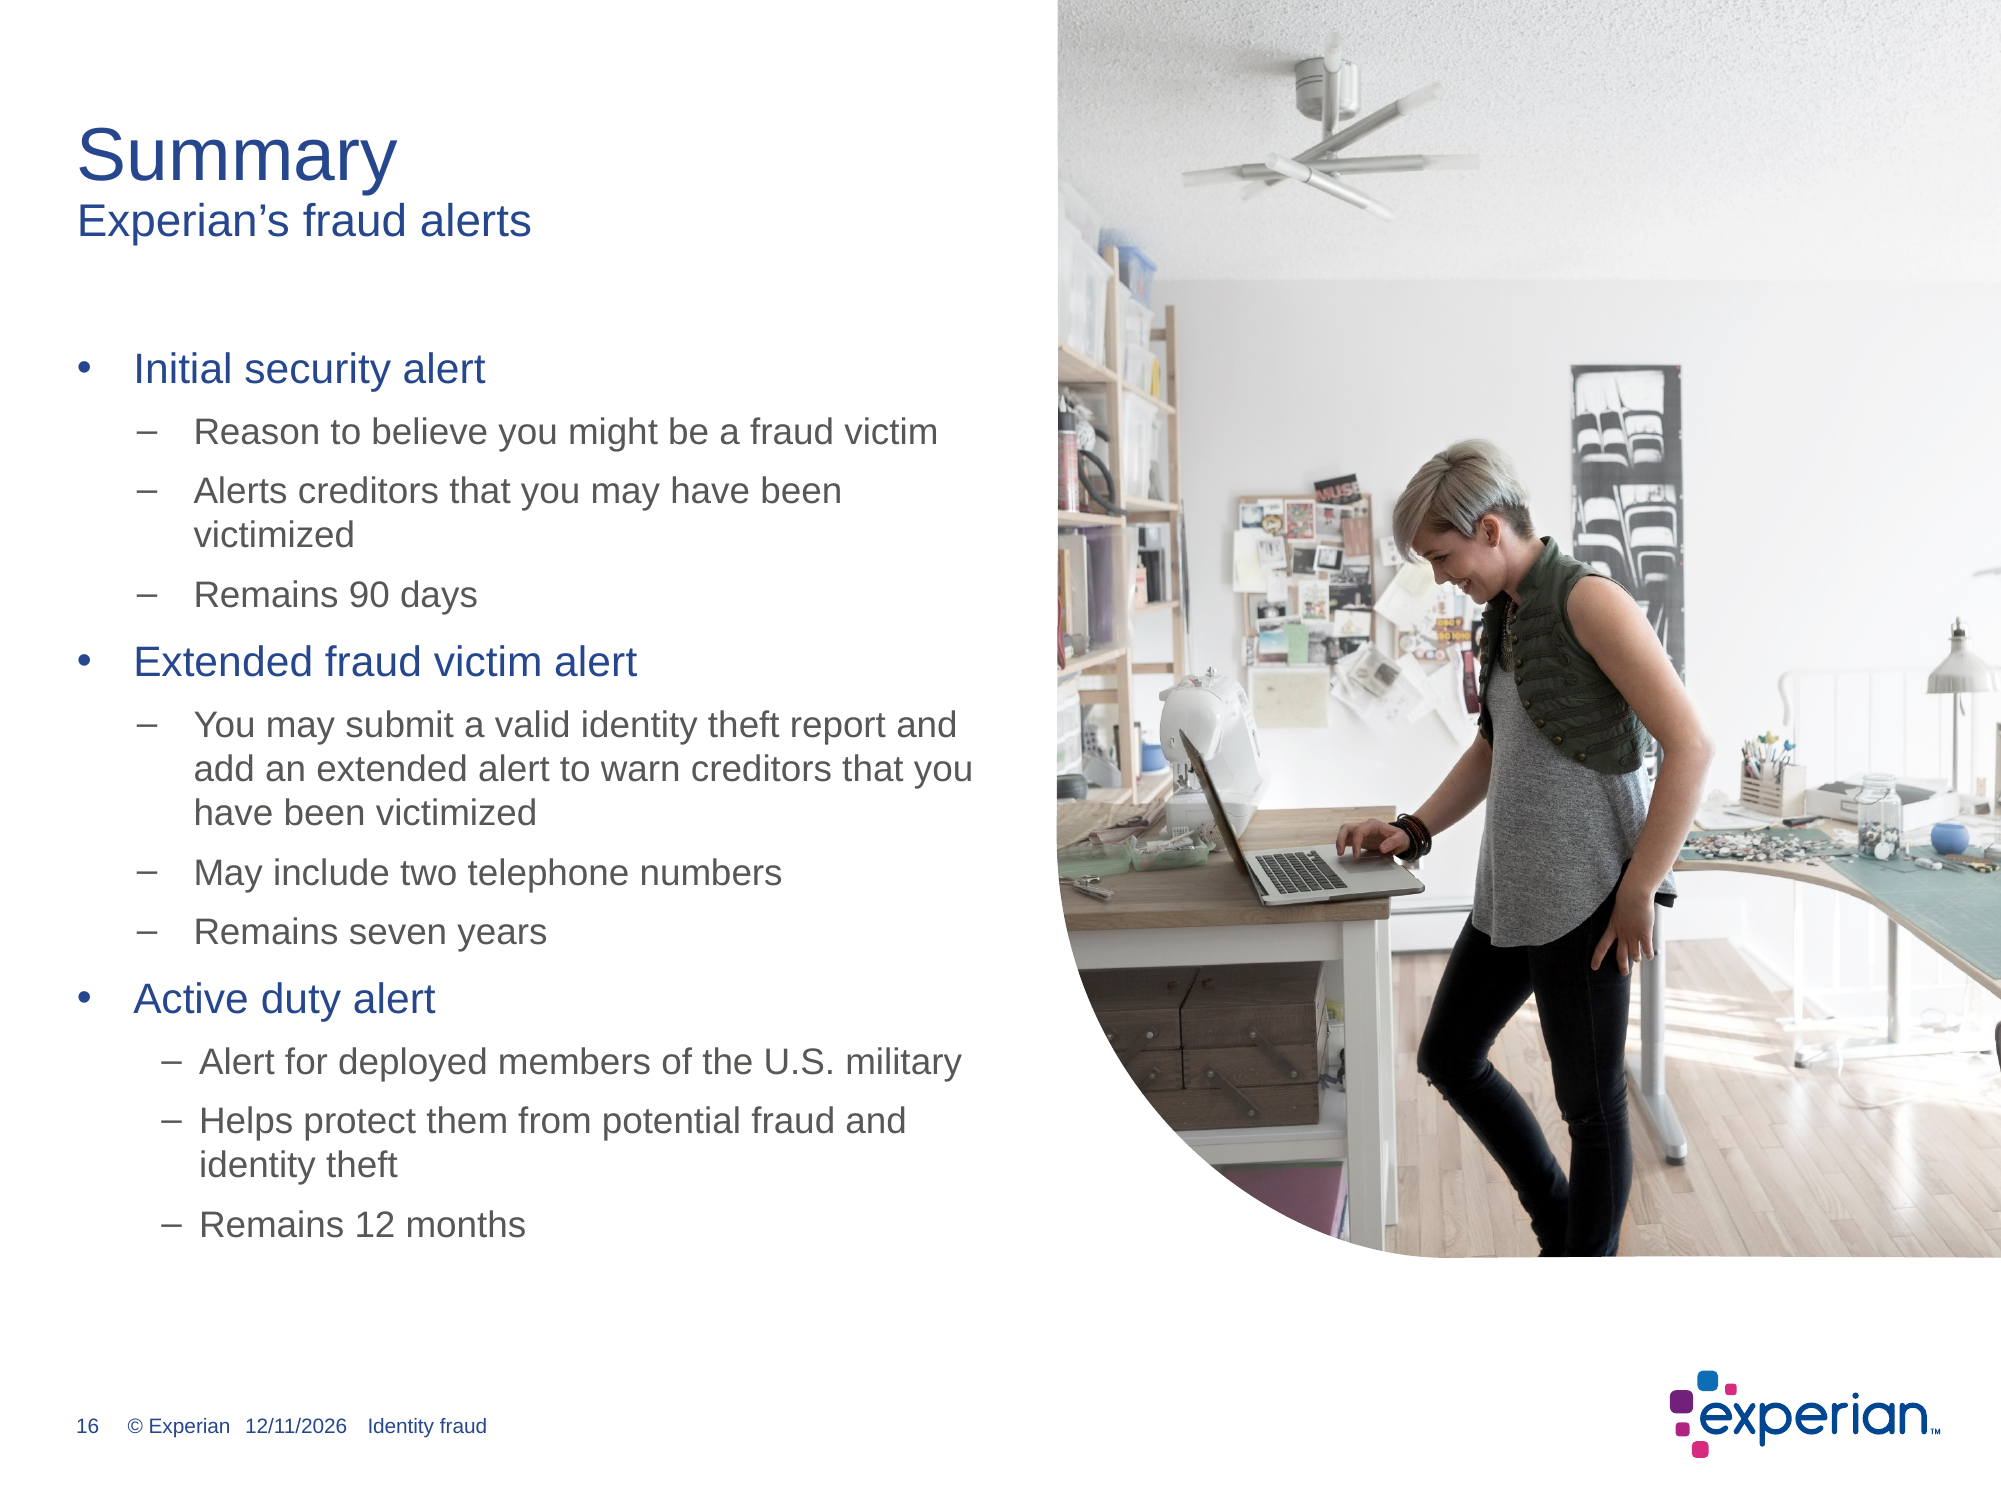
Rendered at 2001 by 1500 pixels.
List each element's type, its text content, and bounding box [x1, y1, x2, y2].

title Summary Experian’s fraud alerts [76, 115, 991, 336]
footer Identity fraud [367, 1412, 1371, 1460]
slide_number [245, 1412, 364, 1460]
list Initial security alert Reason to believe you might be a fraud victim Alerts creditors that you may have been victimized Remains 90 days Extended fraud victim alert You may submit a valid identity theft report and add an extended alert to warn creditors that you have been victimized May include two telephone numbers Remains seven years Active duty alert Alert for deployed members of the U.S. military Helps protect them from potential fraud and identity theft Remains 12 months [76, 341, 991, 1262]
picture [1056, 0, 2001, 1258]
